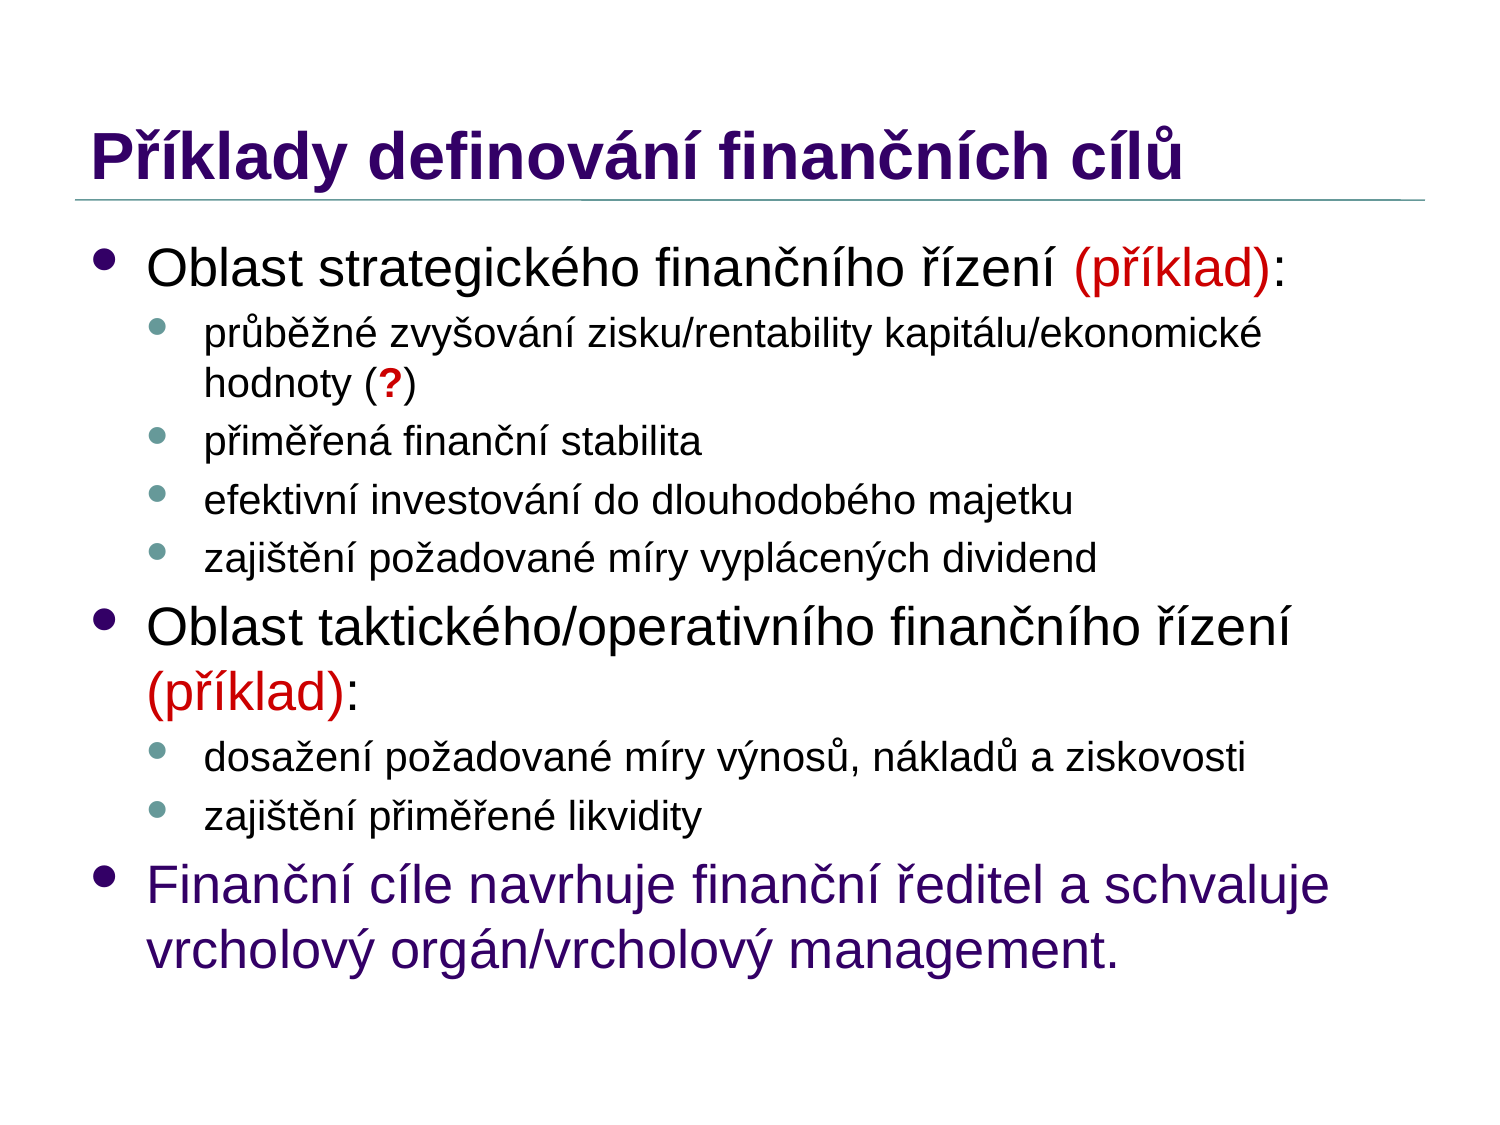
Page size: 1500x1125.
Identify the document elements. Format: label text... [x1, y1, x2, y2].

list Oblast strategického finančního řízení (příklad): průběžné zvyšování zisku/rentability kapitálu/ekonomické hodnoty (?) přiměřená finanční stabilita efektivní investování do dlouhodobého majetku zajištění požadované míry vyplácených dividend Oblast taktického/operativního finančního řízení (příklad): dosažení požadované míry výnosů, nákladů a ziskovosti zajištění přiměřené likvidity Finanční cíle navrhuje finanční ředitel a schvaluje vrcholový orgán/vrcholový management. [75, 224, 1425, 1006]
title Příklady definování finančních cílů [75, 20, 1425, 200]
